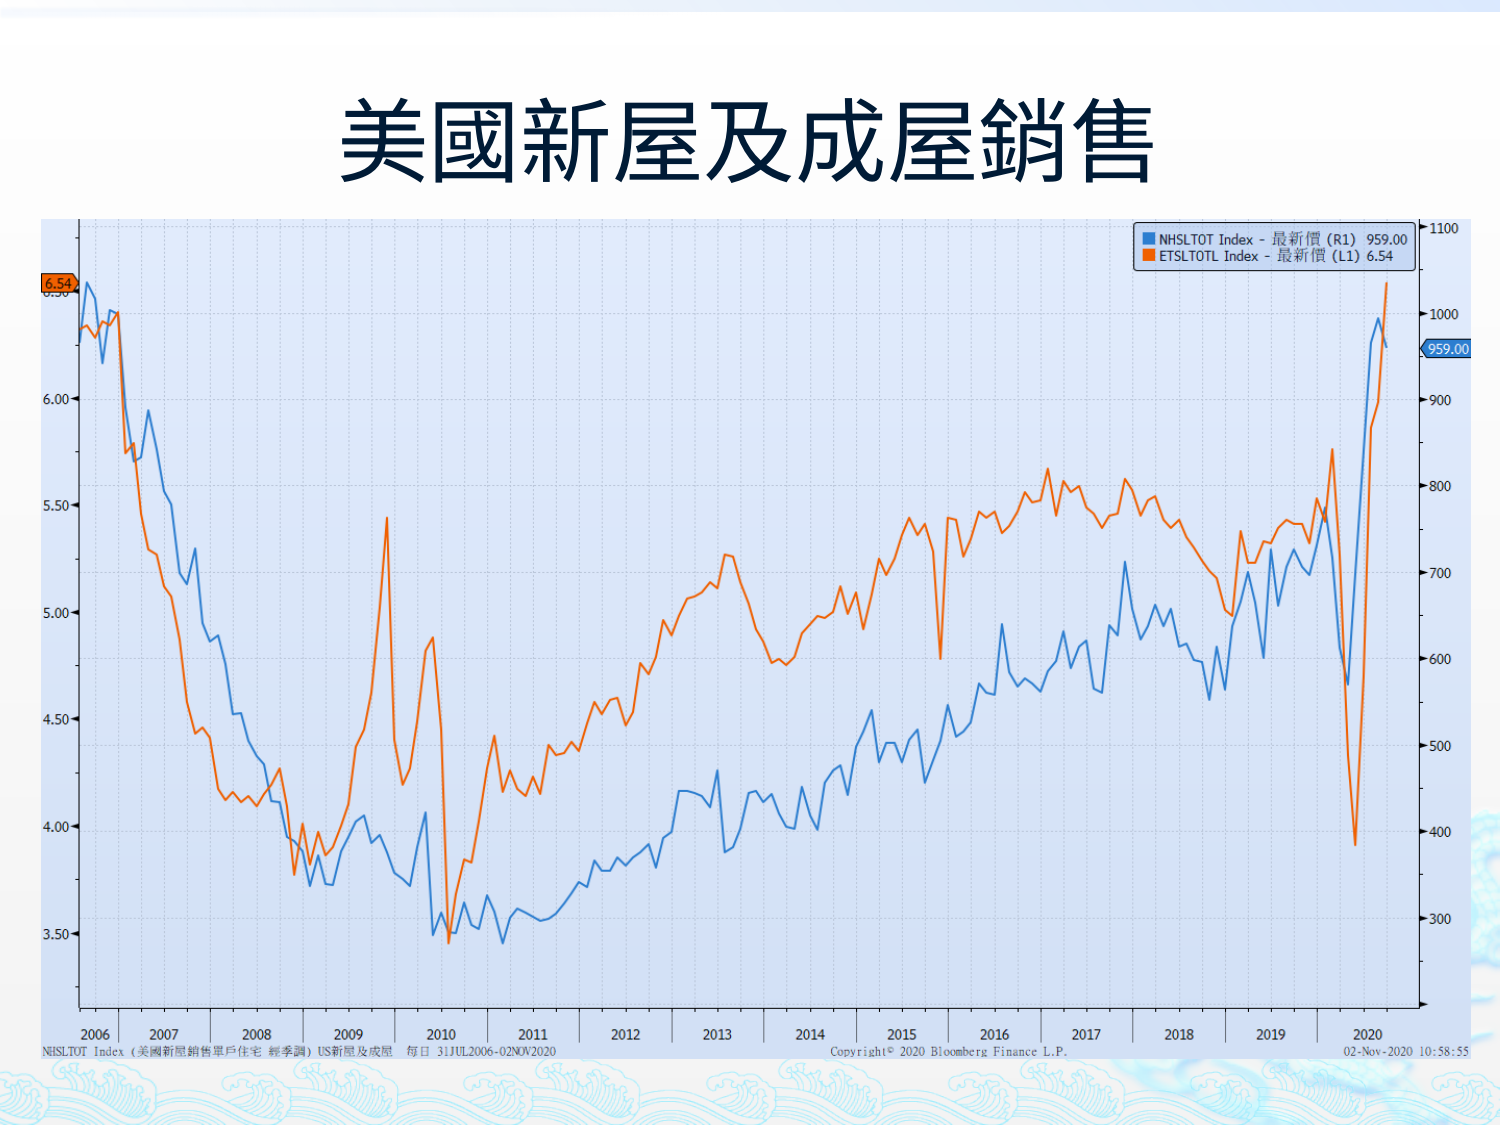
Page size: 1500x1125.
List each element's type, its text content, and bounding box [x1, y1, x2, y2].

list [40, 219, 1472, 1060]
title 美國新屋及成屋銷售 [75, 45, 1425, 219]
